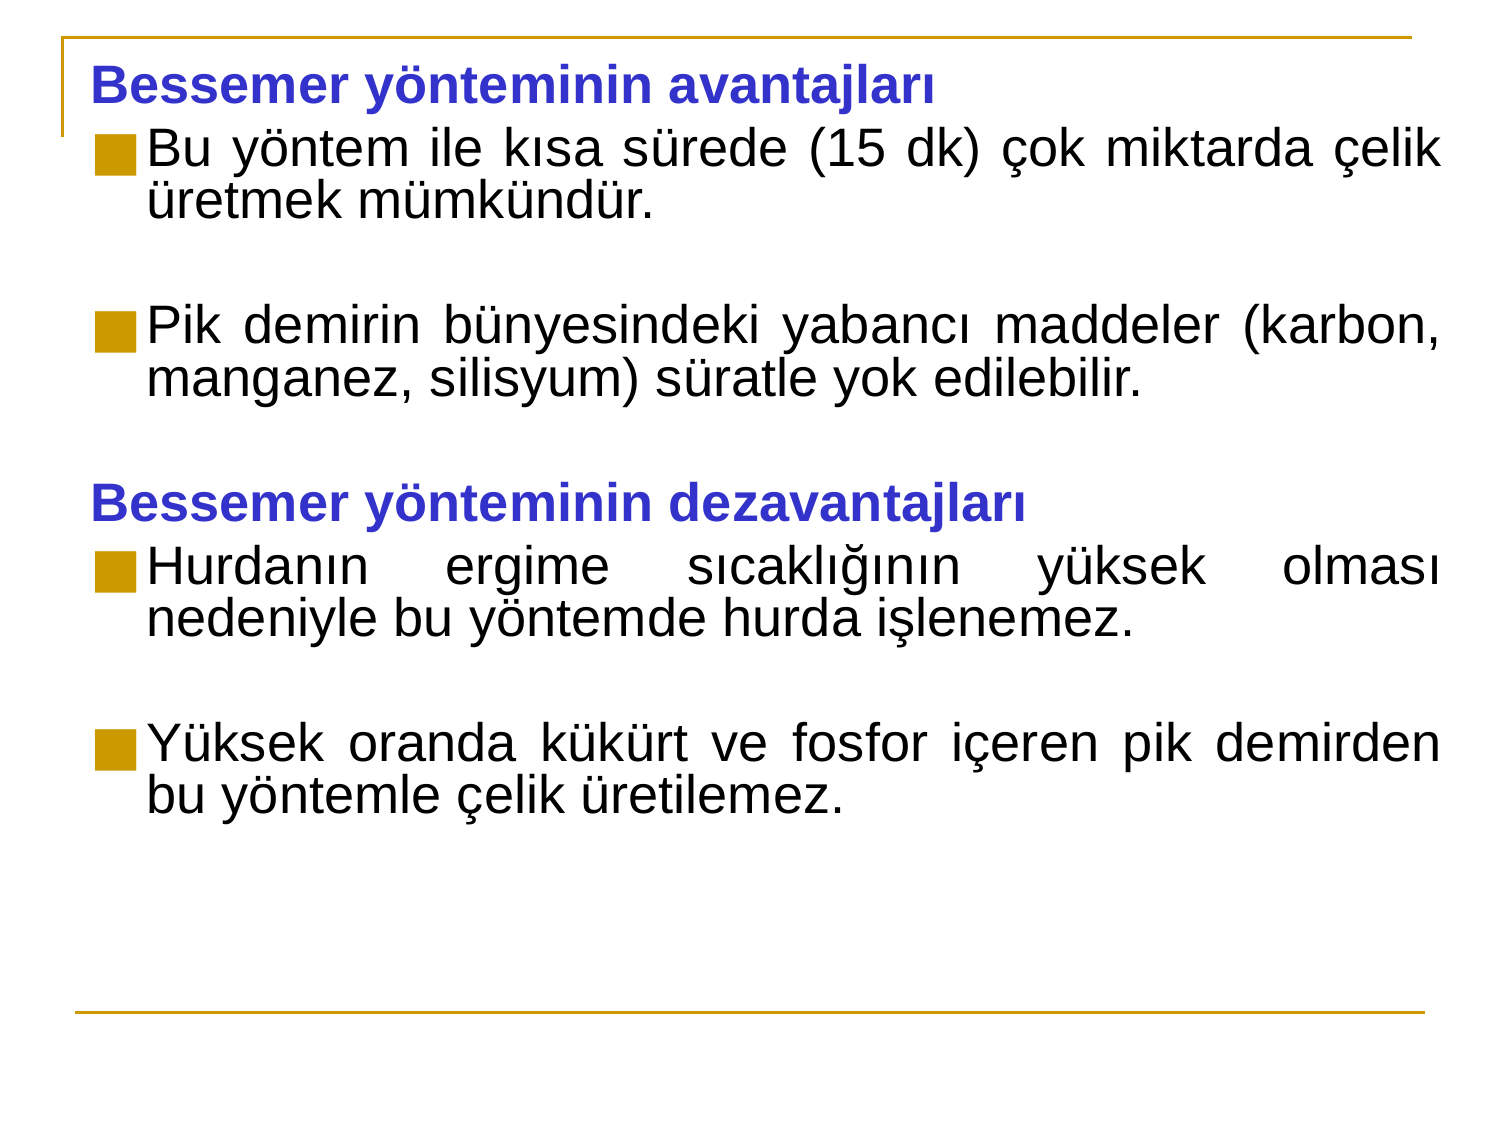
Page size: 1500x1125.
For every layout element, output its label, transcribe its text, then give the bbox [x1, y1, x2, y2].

list Bessemer yönteminin avantajları Bu yöntem ile kısa sürede (15 dk) çok miktarda çelik üretmek mümkündür. Pik demirin bünyesindeki yabancı maddeler (karbon, manganez, silisyum) süratle yok edilebilir. Bessemer yönteminin dezavantajları Hurdanın ergime sıcaklığının yüksek olması nedeniyle bu yöntemde hurda işlenemez. Yüksek oranda kükürt ve fosfor içeren pik demirden bu yöntemle çelik üretilemez. [75, 54, 1459, 1006]
